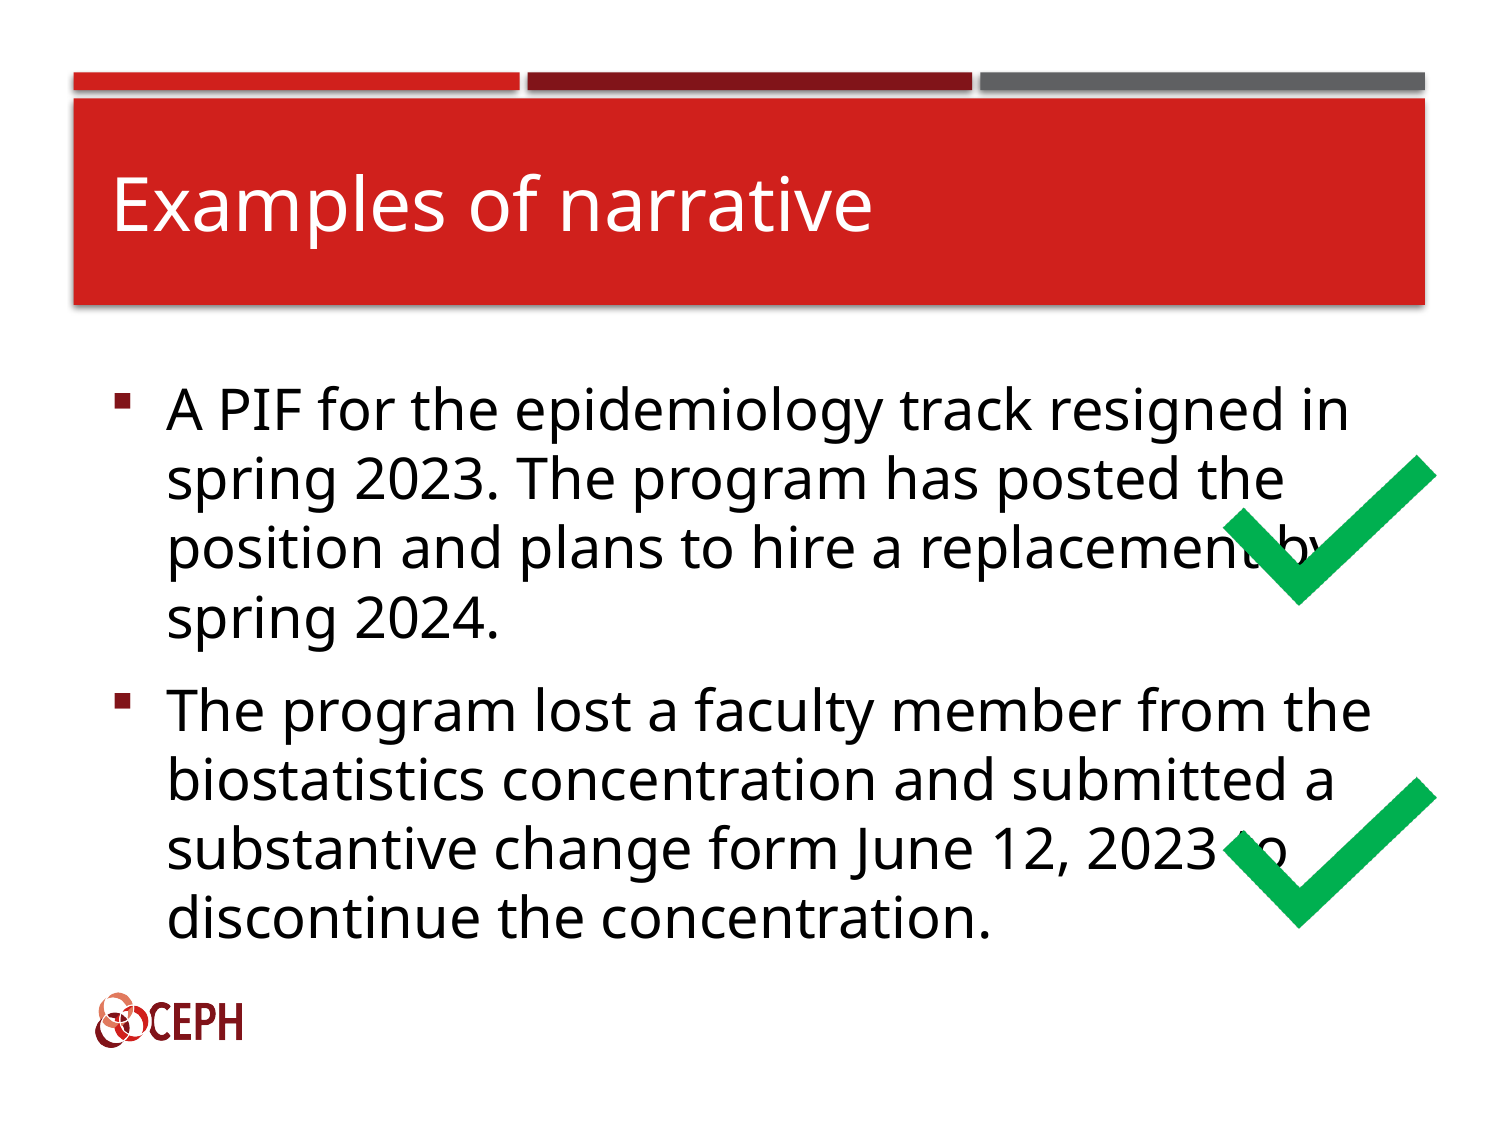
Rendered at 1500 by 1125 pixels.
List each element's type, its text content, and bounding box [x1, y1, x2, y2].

picture [95, 992, 242, 1048]
picture [1219, 419, 1440, 639]
list A PIF for the epidemiology track resigned in spring 2023. The program has posted the position and plans to hire a replacement by spring 2024. The program lost a faculty member from the biostatistics concentration and submitted a substantive change form June 12, 2023 to discontinue the concentration. [95, 365, 1406, 962]
picture [1219, 742, 1440, 962]
title Examples of narrative [95, 112, 1406, 291]
